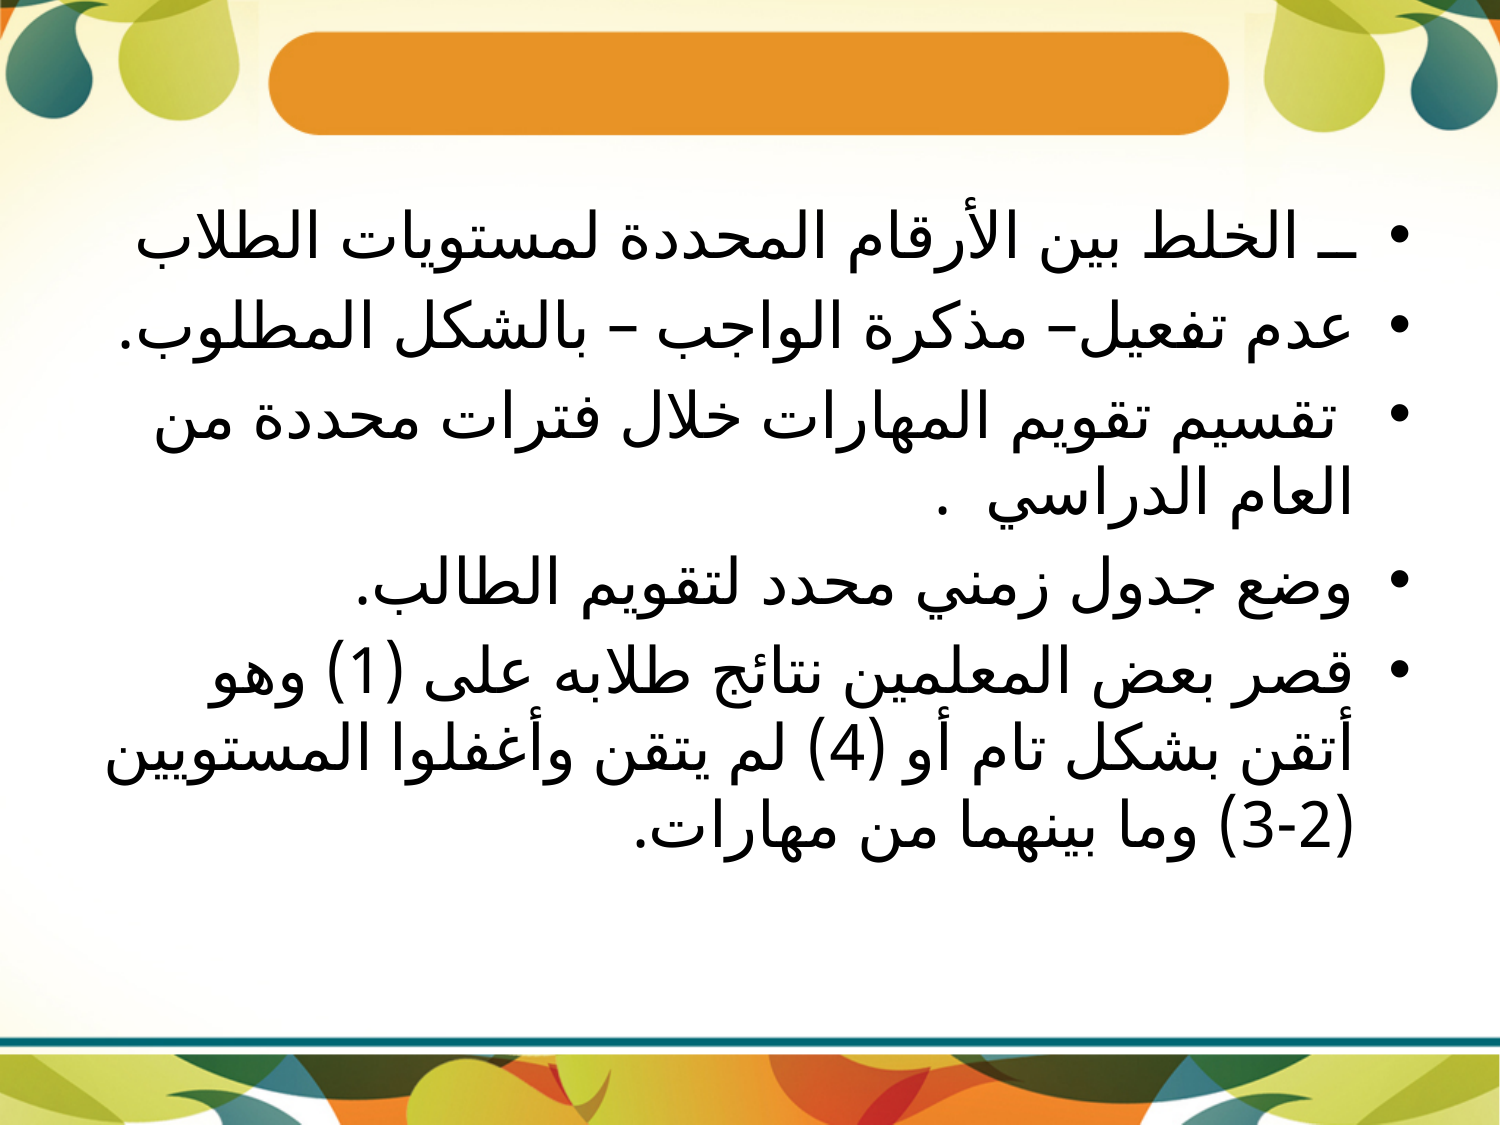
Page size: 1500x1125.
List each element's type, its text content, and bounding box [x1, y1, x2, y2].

picture [0, 0, 1500, 1125]
list ــ الخلط بين الأرقام المحددة لمستويات الطلاب عدم تفعيل– مذكرة الواجب – بالشكل المطلوب. تقسيم تقويم المهارات خلال فترات محددة من العام الدراسي . وضع جدول زمني محدد لتقويم الطالب. قصر بعض المعلمين نتائج طلابه على (1) وهو أتقن بشكل تام أو (4) لم يتقن وأغفلوا المستويين (2-3) وما بينهما من مهارات. [75, 187, 1425, 1005]
